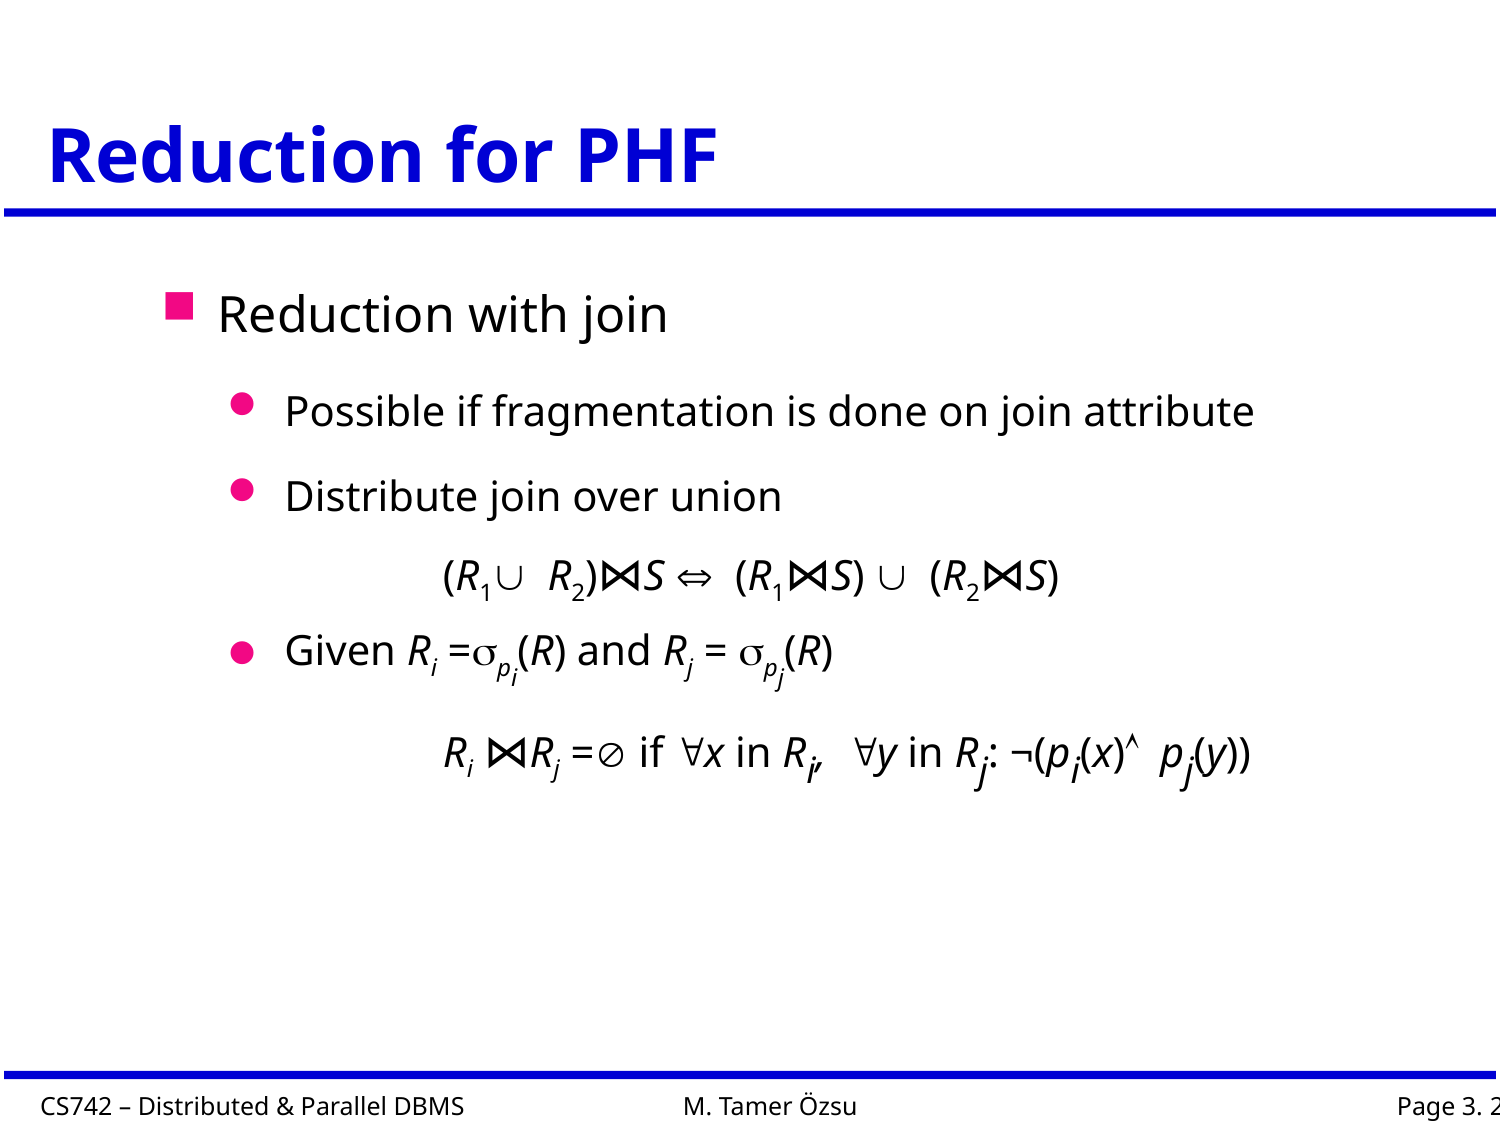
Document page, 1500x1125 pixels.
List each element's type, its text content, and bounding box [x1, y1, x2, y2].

list Reduction with join Possible if fragmentation is done on join attribute Distribute join over union (R1 R2)⋈S  (R1⋈S)  (R2⋈S) Given Ri =pi(R) and Rj = pj(R) Ri ⋈Rj = if x in Ri, y in Rj: ¬(pi(x) pj(y)) [146, 274, 1323, 951]
title Reduction for PHF [29, 17, 1208, 208]
